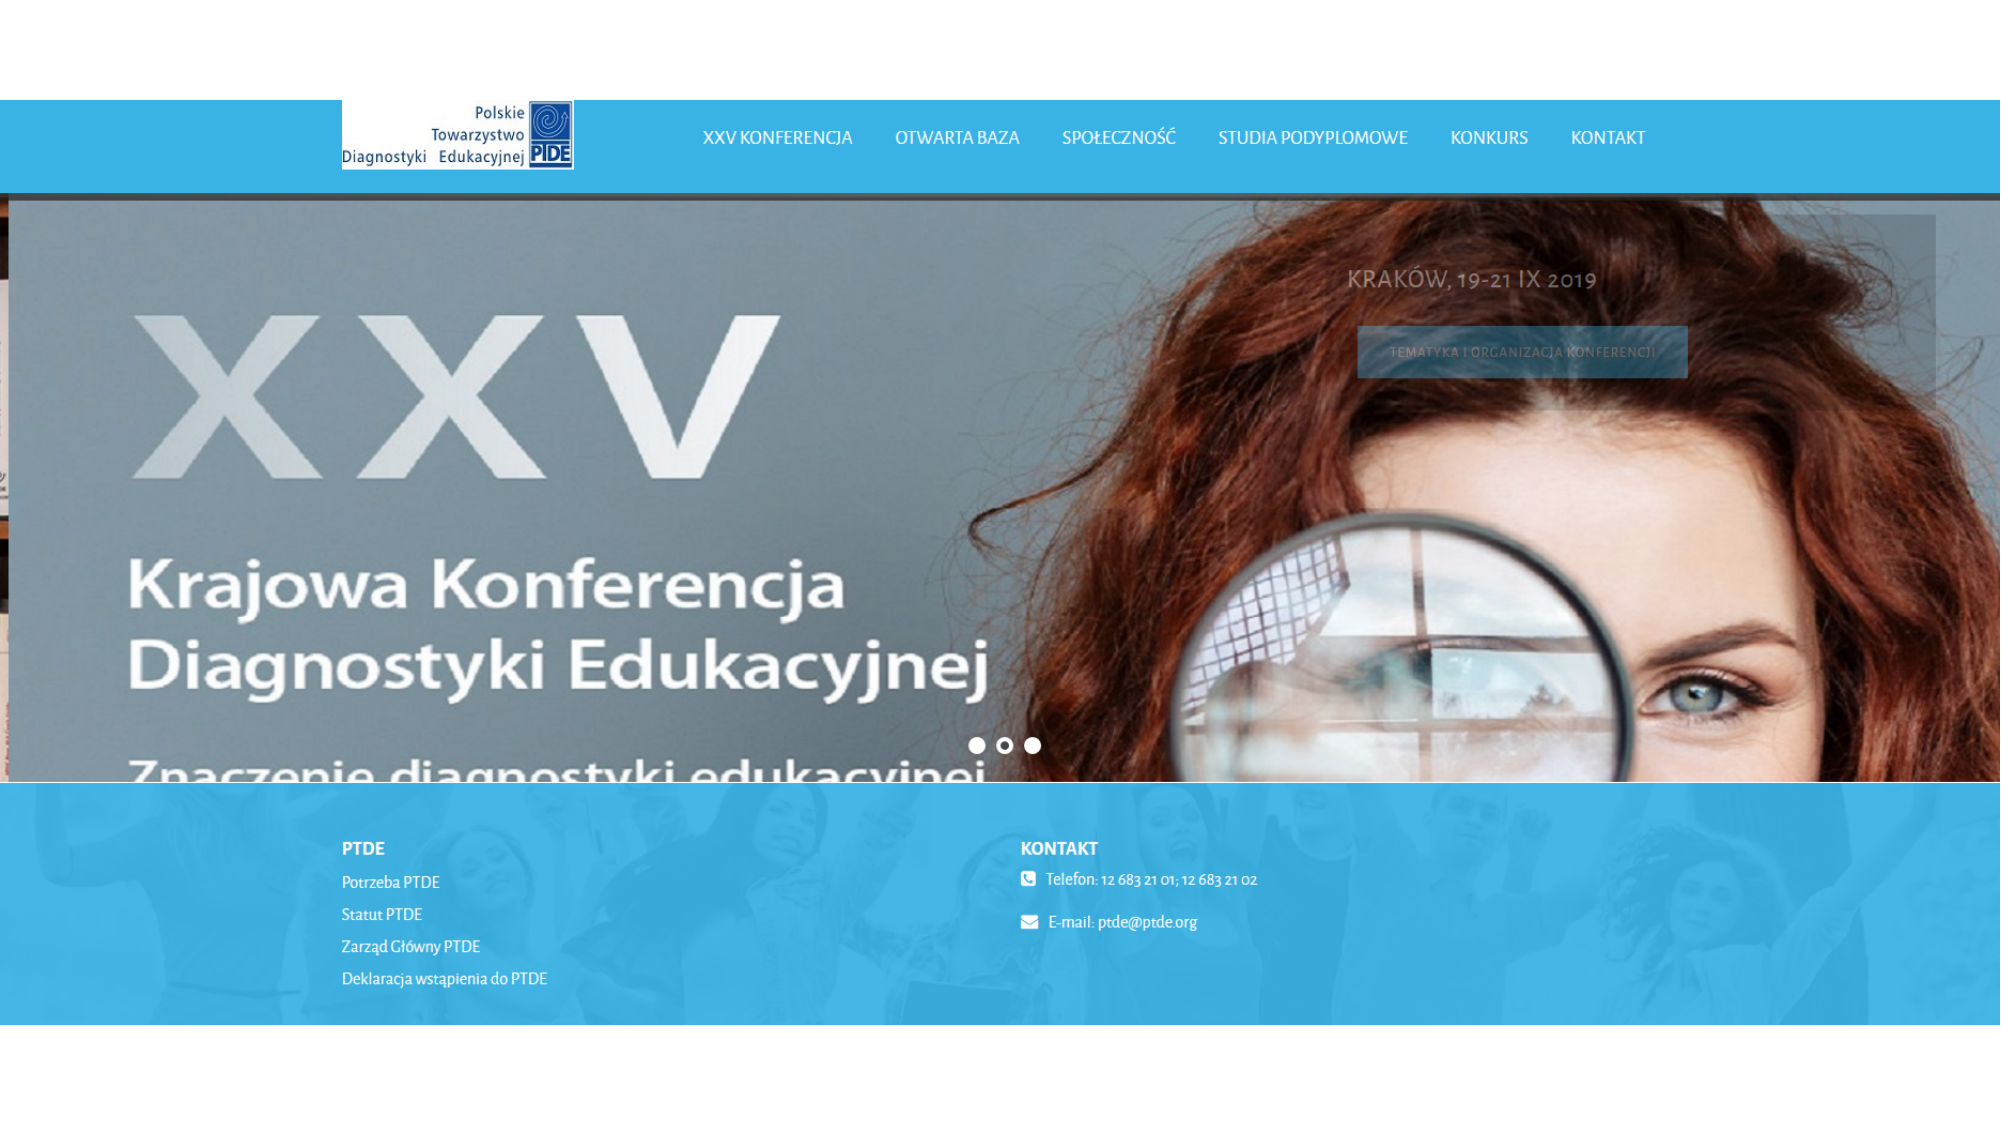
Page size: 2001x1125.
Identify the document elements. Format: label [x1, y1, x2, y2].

picture [0, 100, 2000, 1025]
